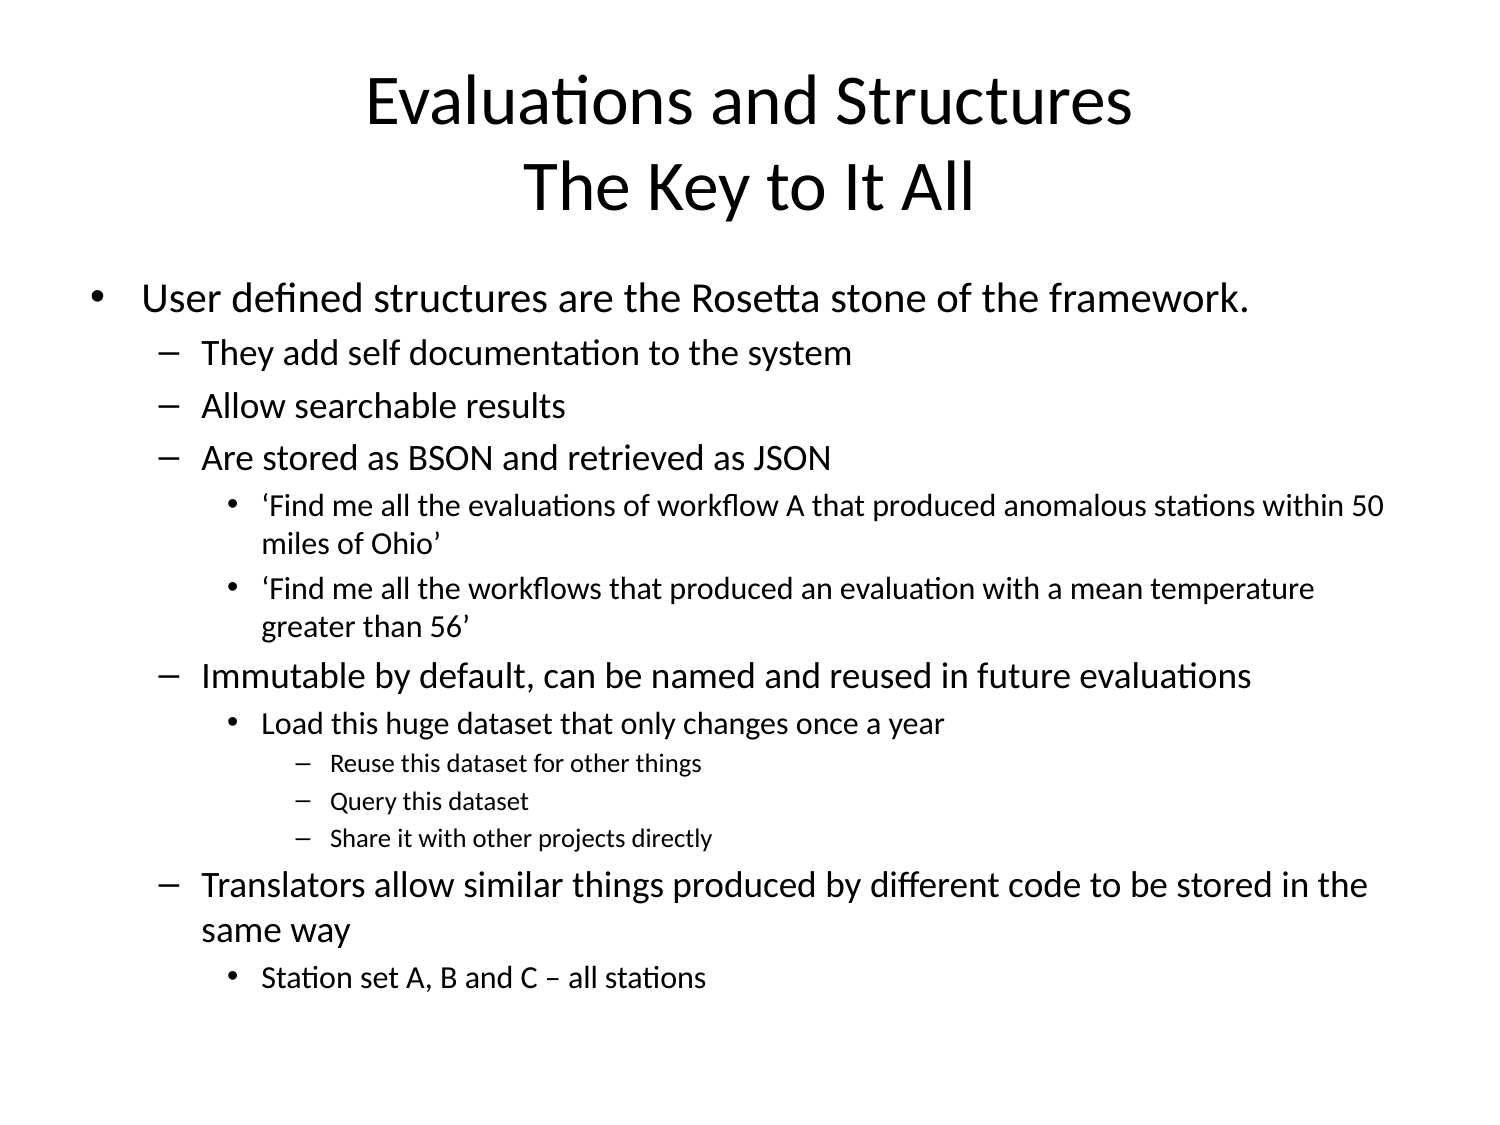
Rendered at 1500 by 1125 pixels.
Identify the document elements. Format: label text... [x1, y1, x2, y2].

title Evaluations and Structures The Key to It All [75, 45, 1425, 233]
list User defined structures are the Rosetta stone of the framework. They add self documentation to the system Allow searchable results Are stored as BSON and retrieved as JSON ‘Find me all the evaluations of workflow A that produced anomalous stations within 50 miles of Ohio’ ‘Find me all the workflows that produced an evaluation with a mean temperature greater than 56’ Immutable by default, can be named and reused in future evaluations Load this huge dataset that only changes once a year Reuse this dataset for other things Query this dataset Share it with other projects directly Translators allow similar things produced by different code to be stored in the same way Station set A, B and C – all stations [75, 262, 1425, 1005]
